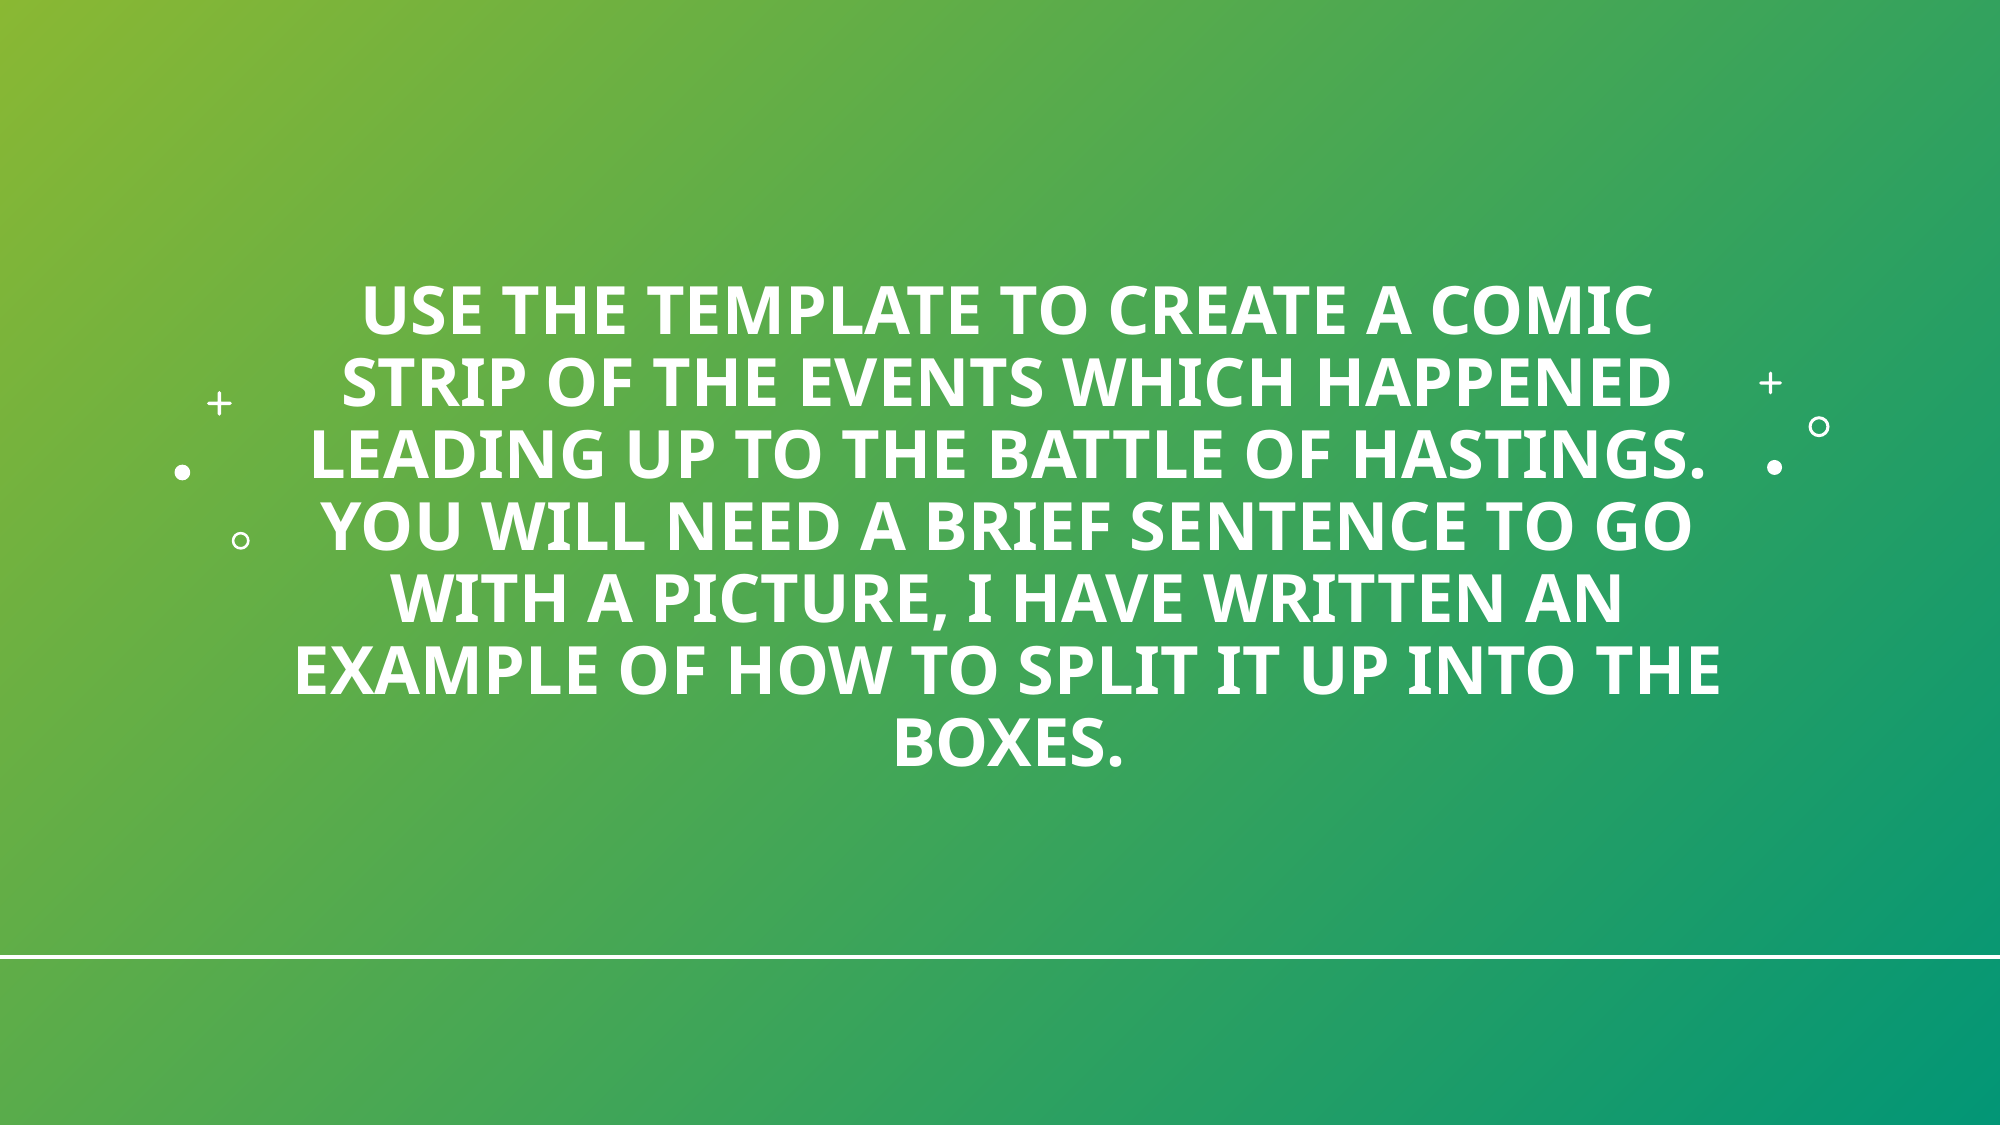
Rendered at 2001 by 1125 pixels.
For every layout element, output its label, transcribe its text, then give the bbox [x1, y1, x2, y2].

text_box [174, 464, 191, 481]
text_box [1767, 459, 1783, 475]
text_box [206, 390, 232, 416]
text_box [0, 0, 2000, 955]
text_box [1808, 416, 1830, 438]
title Use the template to create a comic strip of the events which happened leading up to the battle of hastings. You will need a brief sentence to go with a picture, I have written an example of how to split it up into the boxes. [249, 198, 1767, 789]
text_box [231, 531, 250, 550]
text_box [0, 959, 2000, 1125]
text_box [1759, 371, 1782, 395]
